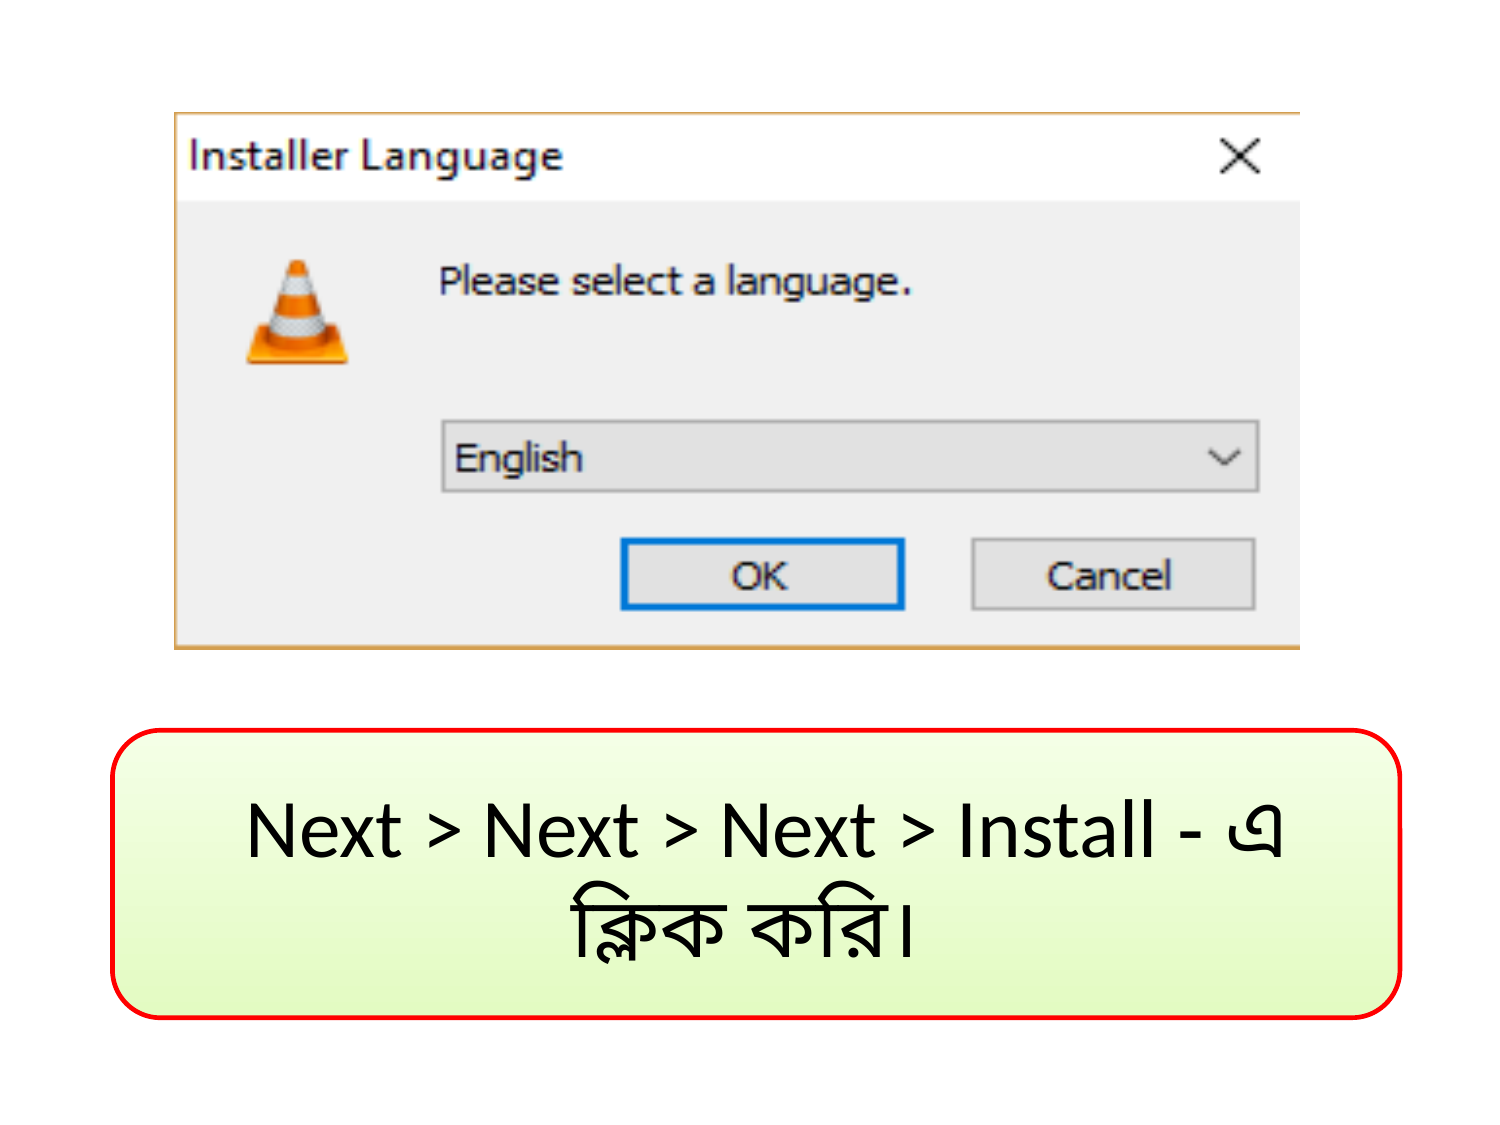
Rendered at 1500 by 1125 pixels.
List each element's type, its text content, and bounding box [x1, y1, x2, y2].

picture [174, 112, 1301, 651]
text_box Next > Next > Next > Install - এ ক্লিক করি। [111, 729, 1401, 1019]
